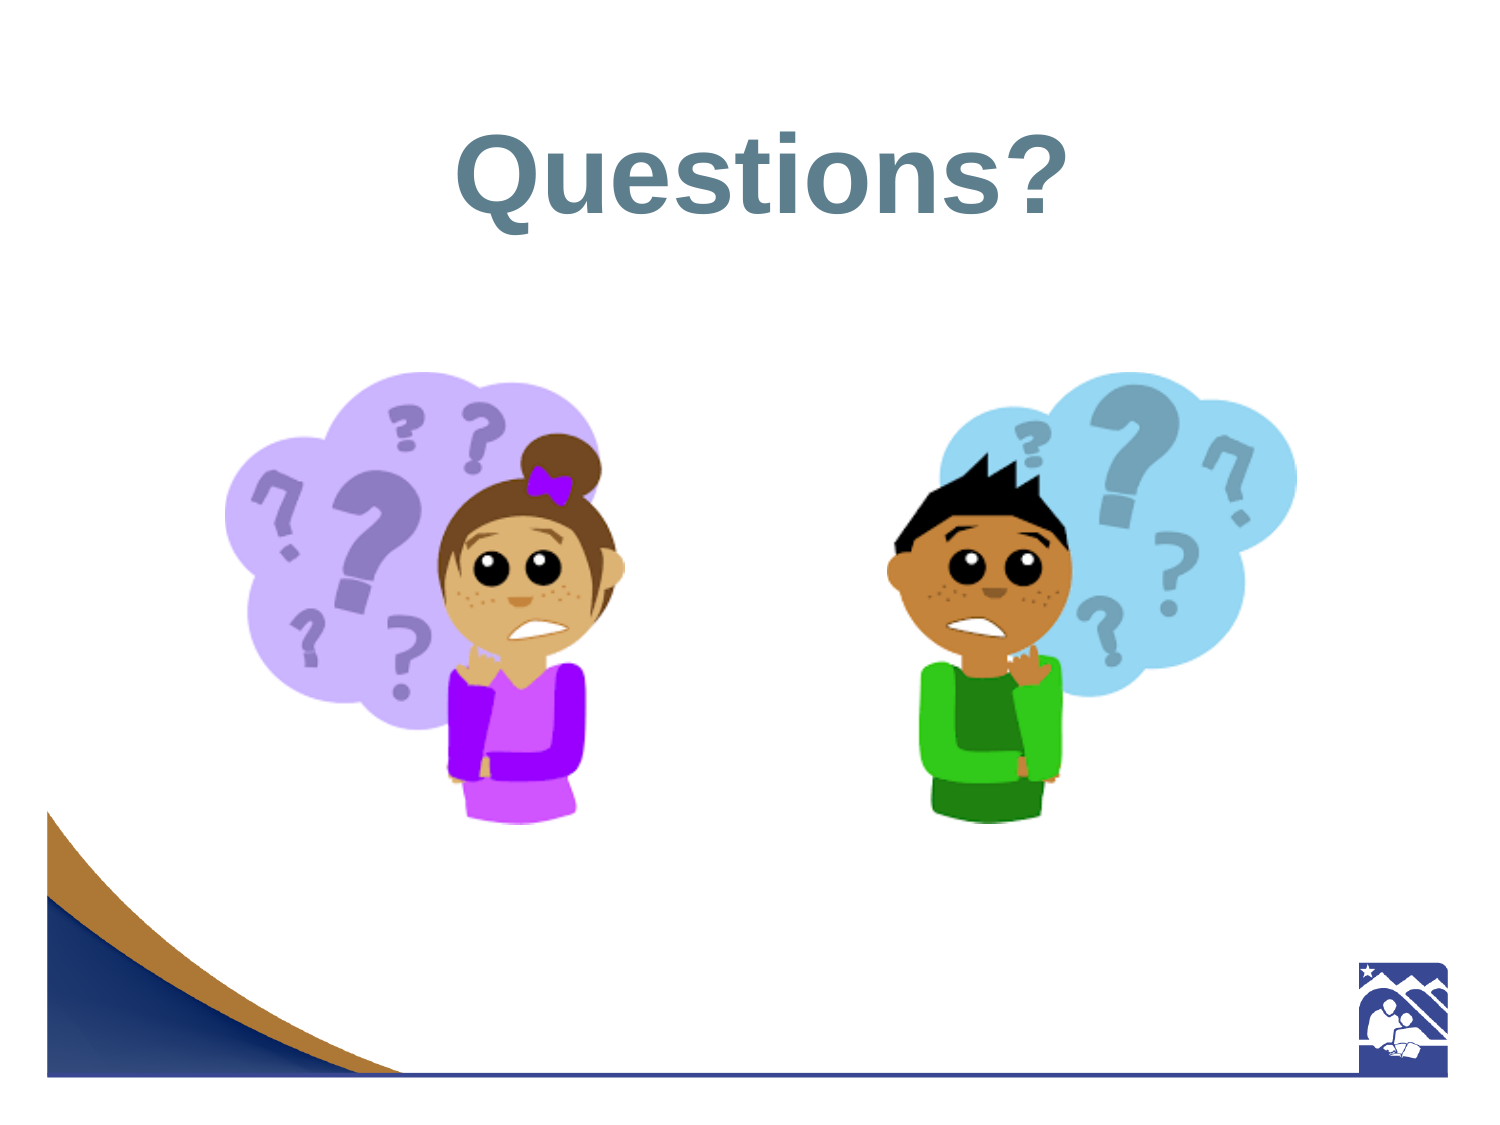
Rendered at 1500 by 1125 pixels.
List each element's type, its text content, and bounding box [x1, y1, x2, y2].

text_box [50, 337, 1451, 750]
picture [0, 0, 1500, 1125]
title Questions? [50, 75, 1476, 263]
